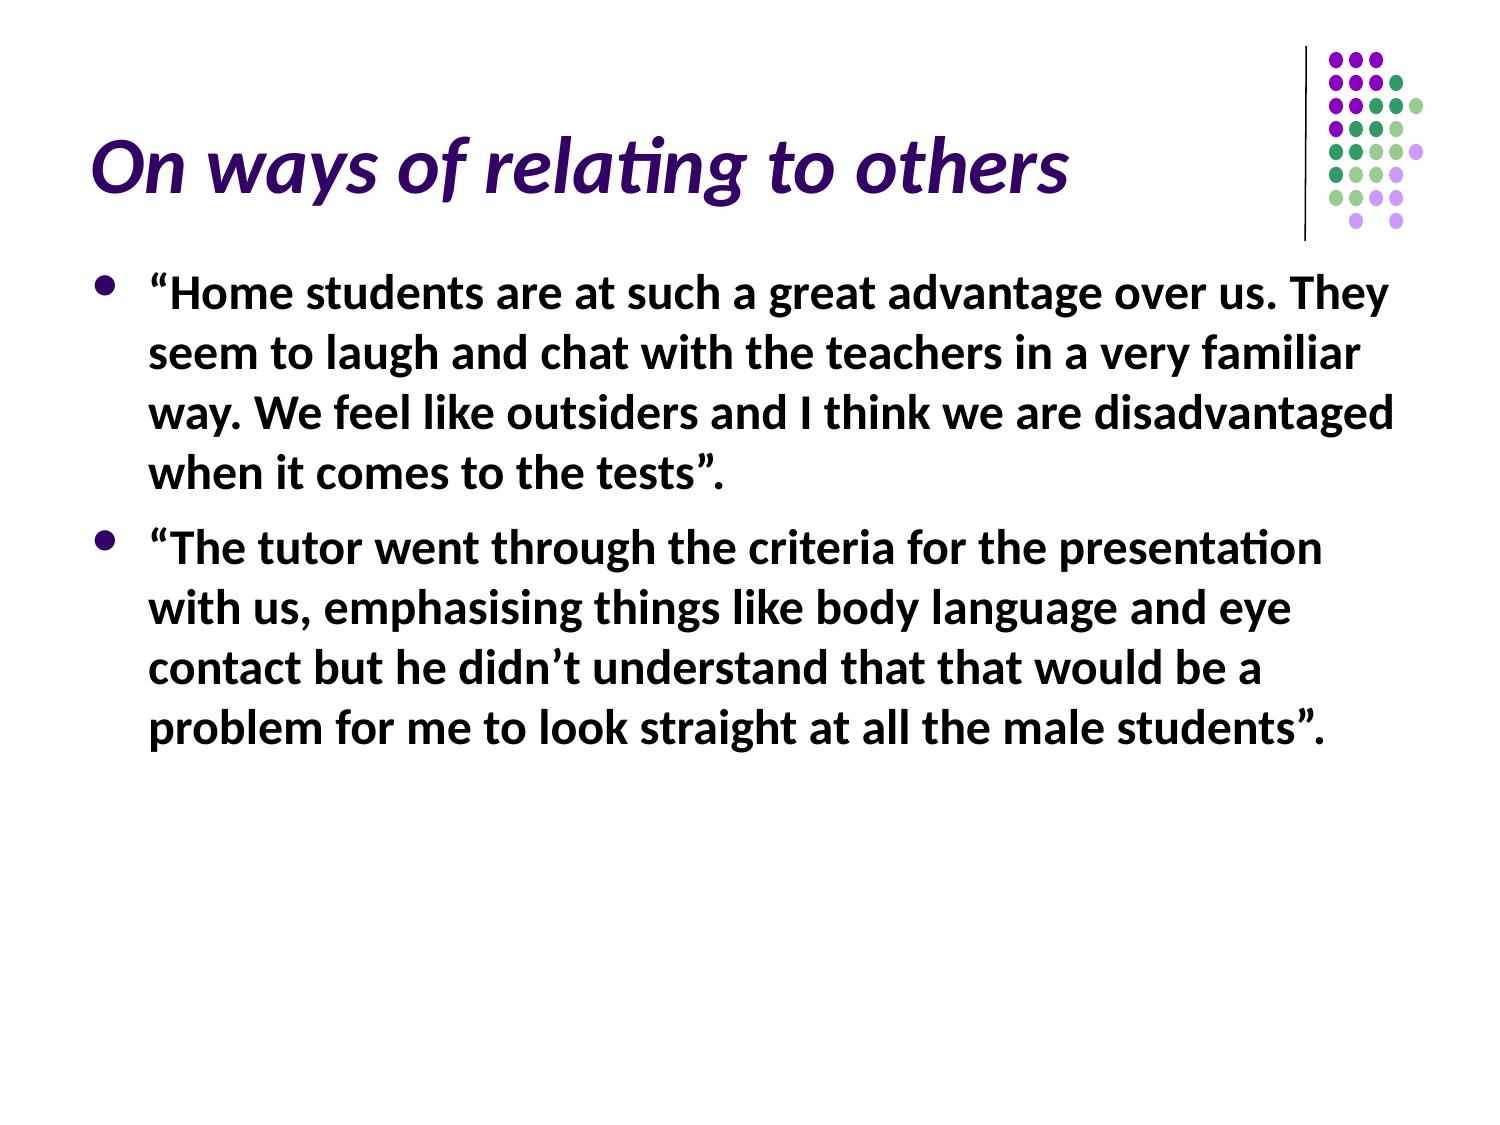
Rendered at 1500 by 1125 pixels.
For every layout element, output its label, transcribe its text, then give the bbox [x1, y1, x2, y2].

title On ways of relating to others [75, 40, 1313, 218]
list “Home students are at such a great advantage over us. They seem to laugh and chat with the teachers in a very familiar way. We feel like outsiders and I think we are disadvantaged when it comes to the tests”. “The tutor went through the criteria for the presentation with us, emphasising things like body language and eye contact but he didn’t understand that that would be a problem for me to look straight at all the male students”. [76, 252, 1427, 1039]
